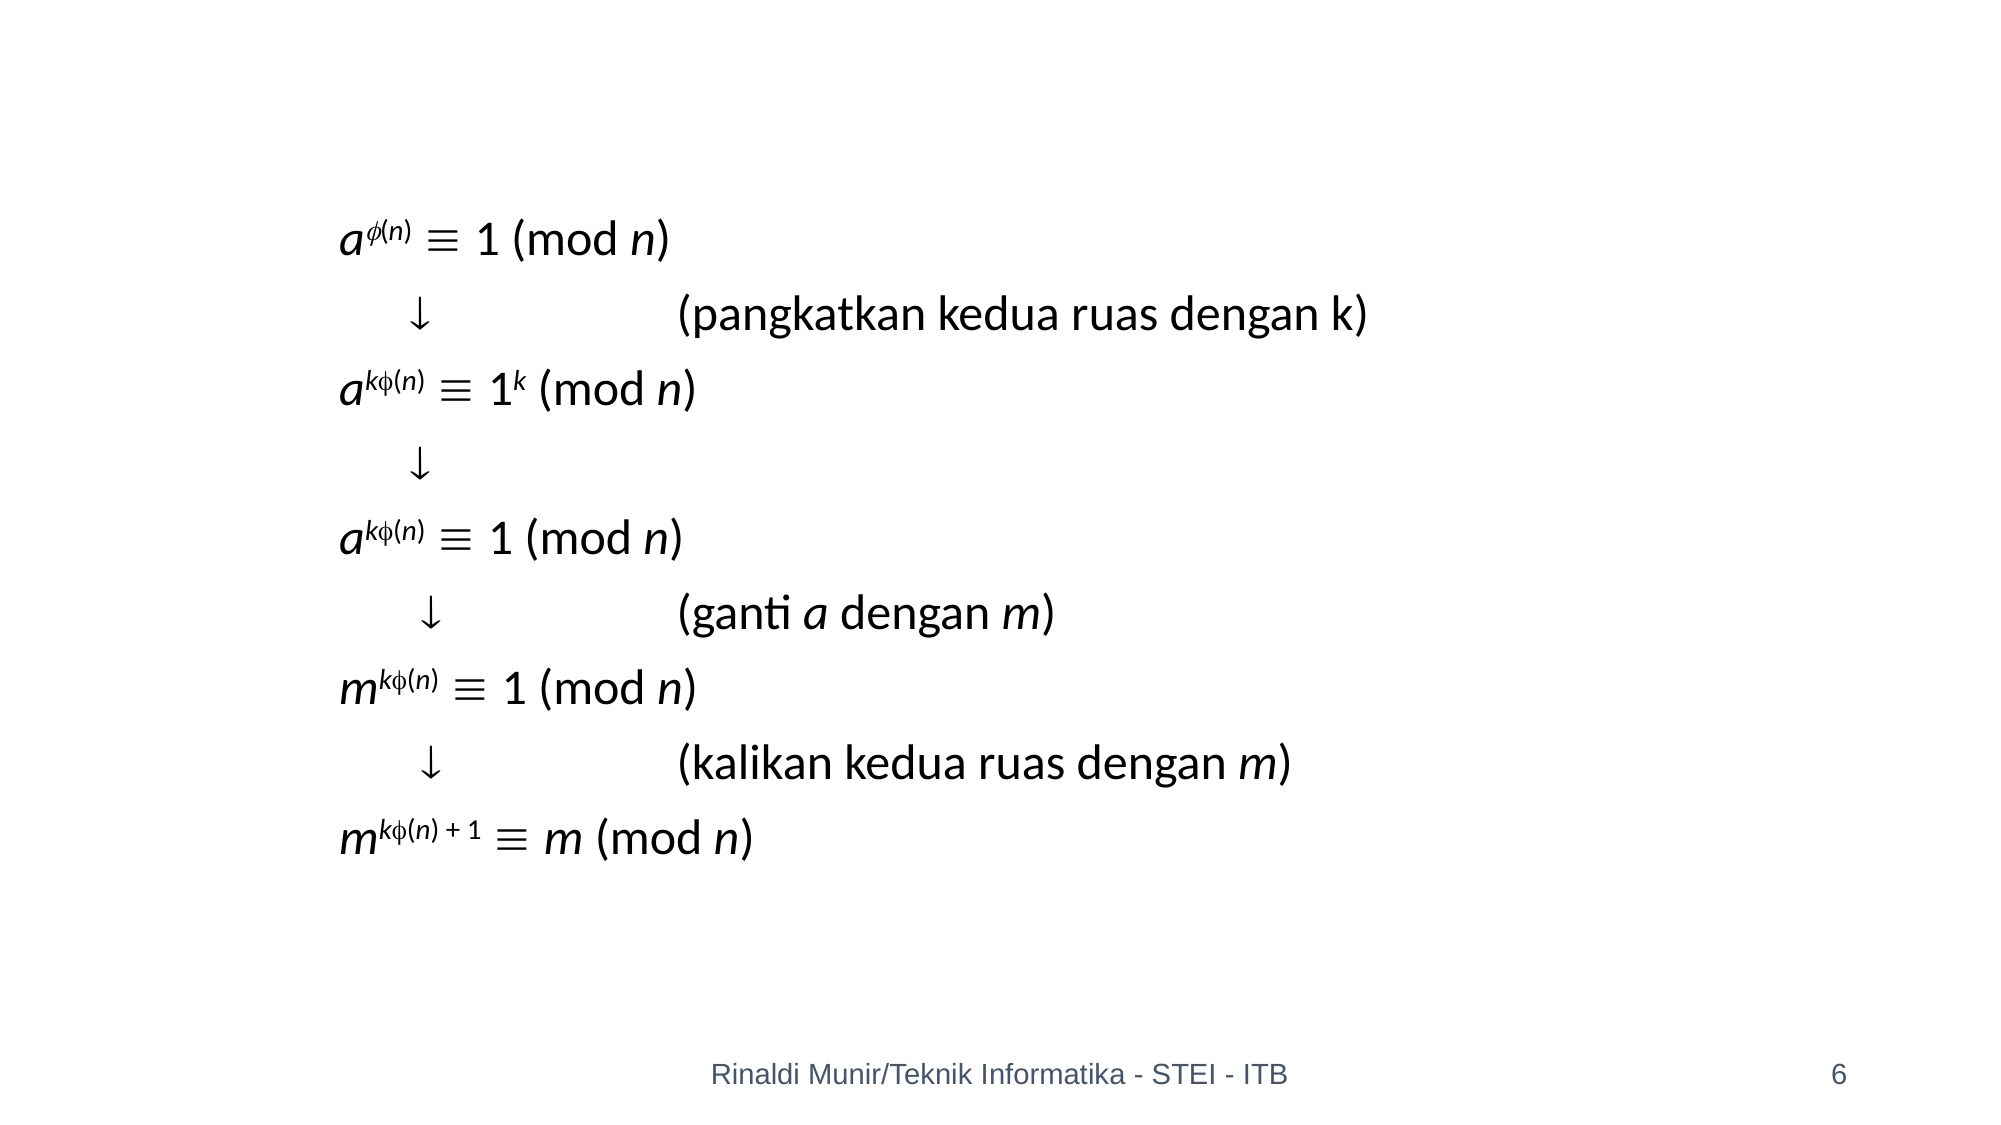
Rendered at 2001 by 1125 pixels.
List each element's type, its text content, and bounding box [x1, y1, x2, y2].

slide_number 6 [1412, 1042, 1863, 1103]
list a(n)  1 (mod n)  (pangkatkan kedua ruas dengan k) ak(n)  1k (mod n)  ak(n)  1 (mod n)  (ganti a dengan m) mk(n)  1 (mod n)  (kalikan kedua ruas dengan m) mk(n) + 1  m (mod n) [324, 204, 1676, 1012]
footer Rinaldi Munir/Teknik Informatika - STEI - ITB [662, 1042, 1338, 1103]
